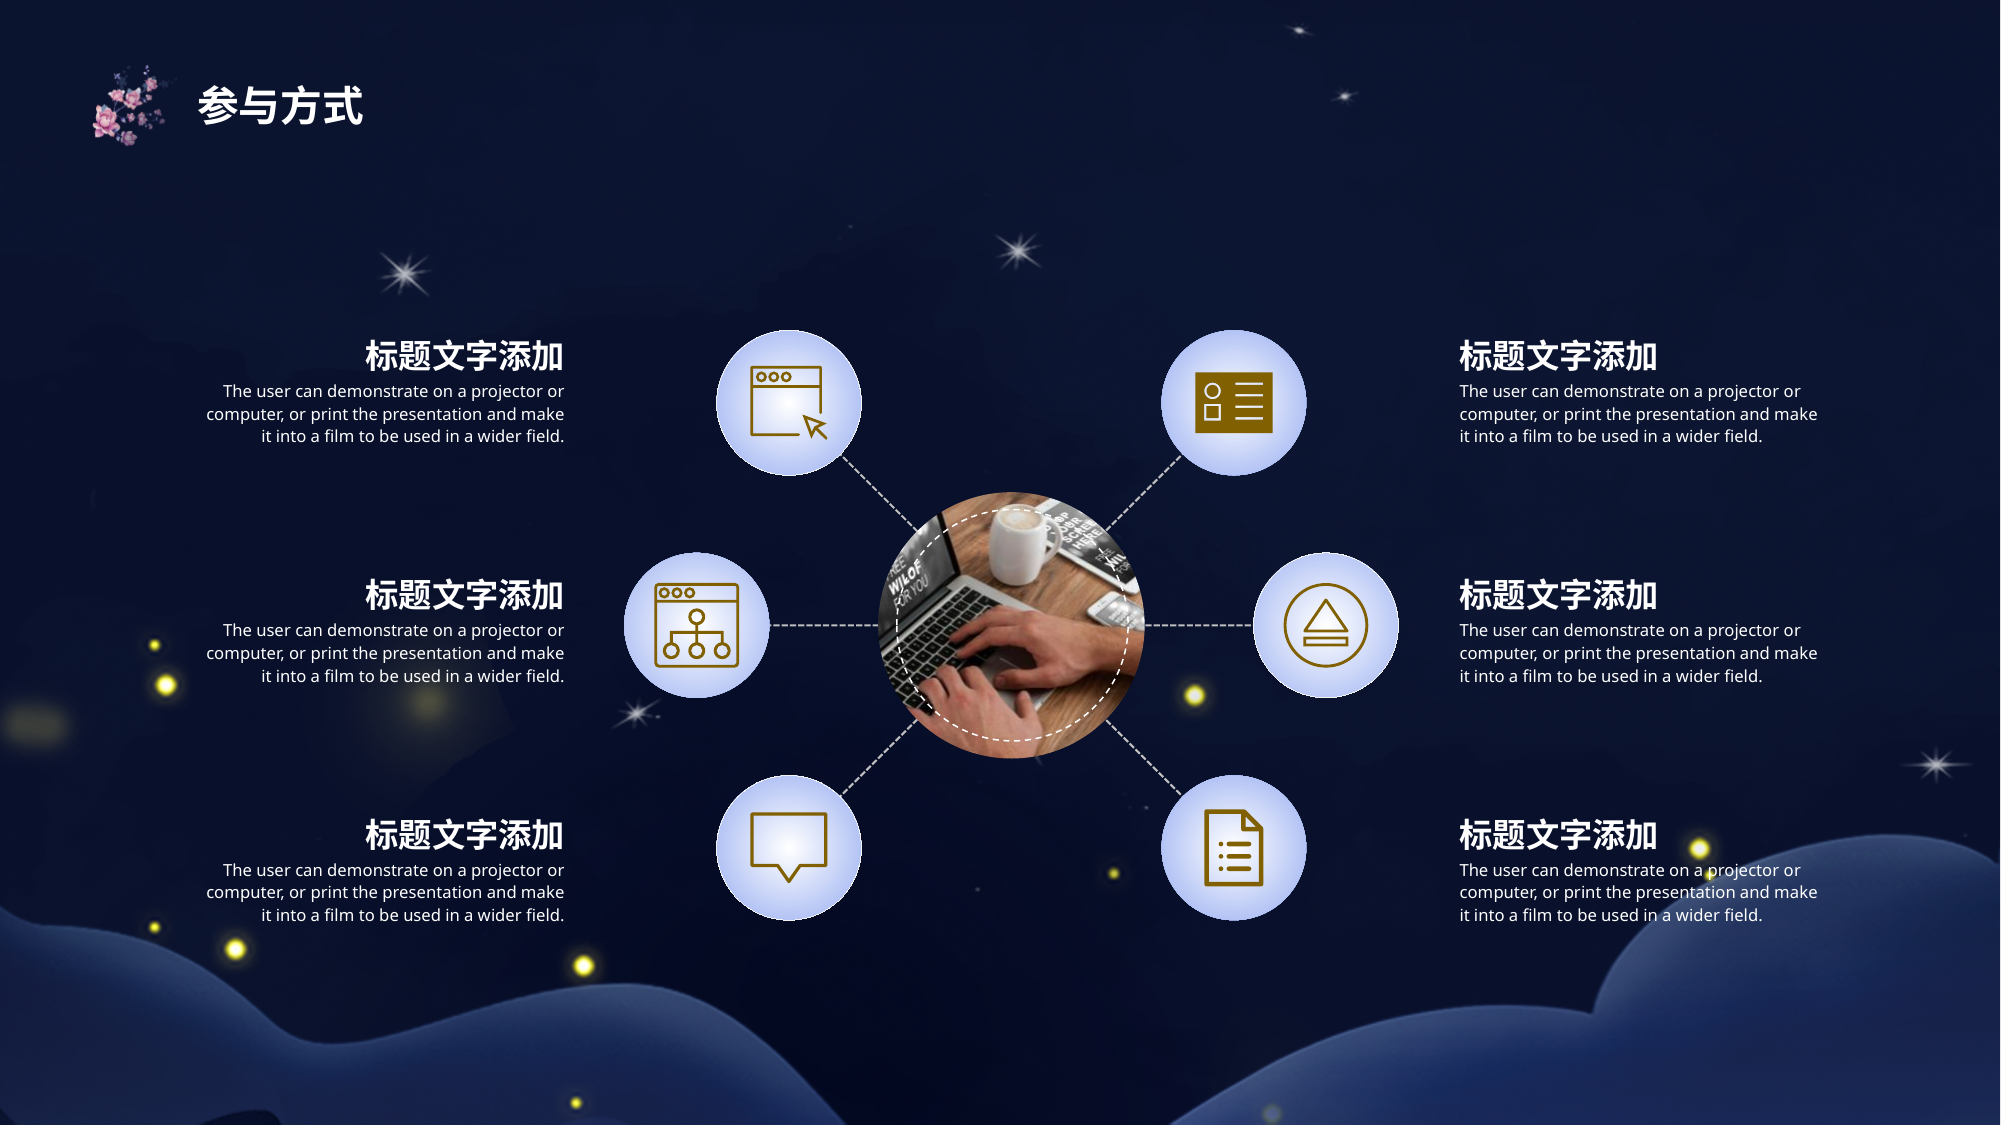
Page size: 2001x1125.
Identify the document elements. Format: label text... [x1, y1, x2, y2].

text_box [750, 812, 828, 884]
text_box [1444, 559, 1843, 695]
picture [0, 0, 2001, 1125]
text_box [1253, 552, 1399, 698]
text_box [1283, 583, 1369, 668]
text_box [624, 552, 770, 698]
text_box [716, 330, 862, 476]
text_box [1161, 330, 1307, 476]
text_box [1444, 798, 1843, 934]
text_box [896, 509, 1129, 741]
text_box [1444, 319, 1843, 455]
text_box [182, 559, 580, 695]
text_box [750, 365, 822, 437]
text_box [1195, 372, 1273, 434]
text_box [878, 492, 1145, 759]
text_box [182, 798, 580, 934]
text_box [1204, 809, 1264, 887]
text_box 参与方式 [197, 80, 653, 131]
text_box [1161, 775, 1307, 921]
text_box [716, 775, 862, 921]
text_box [654, 582, 740, 668]
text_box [182, 319, 580, 455]
text_box [802, 414, 828, 440]
